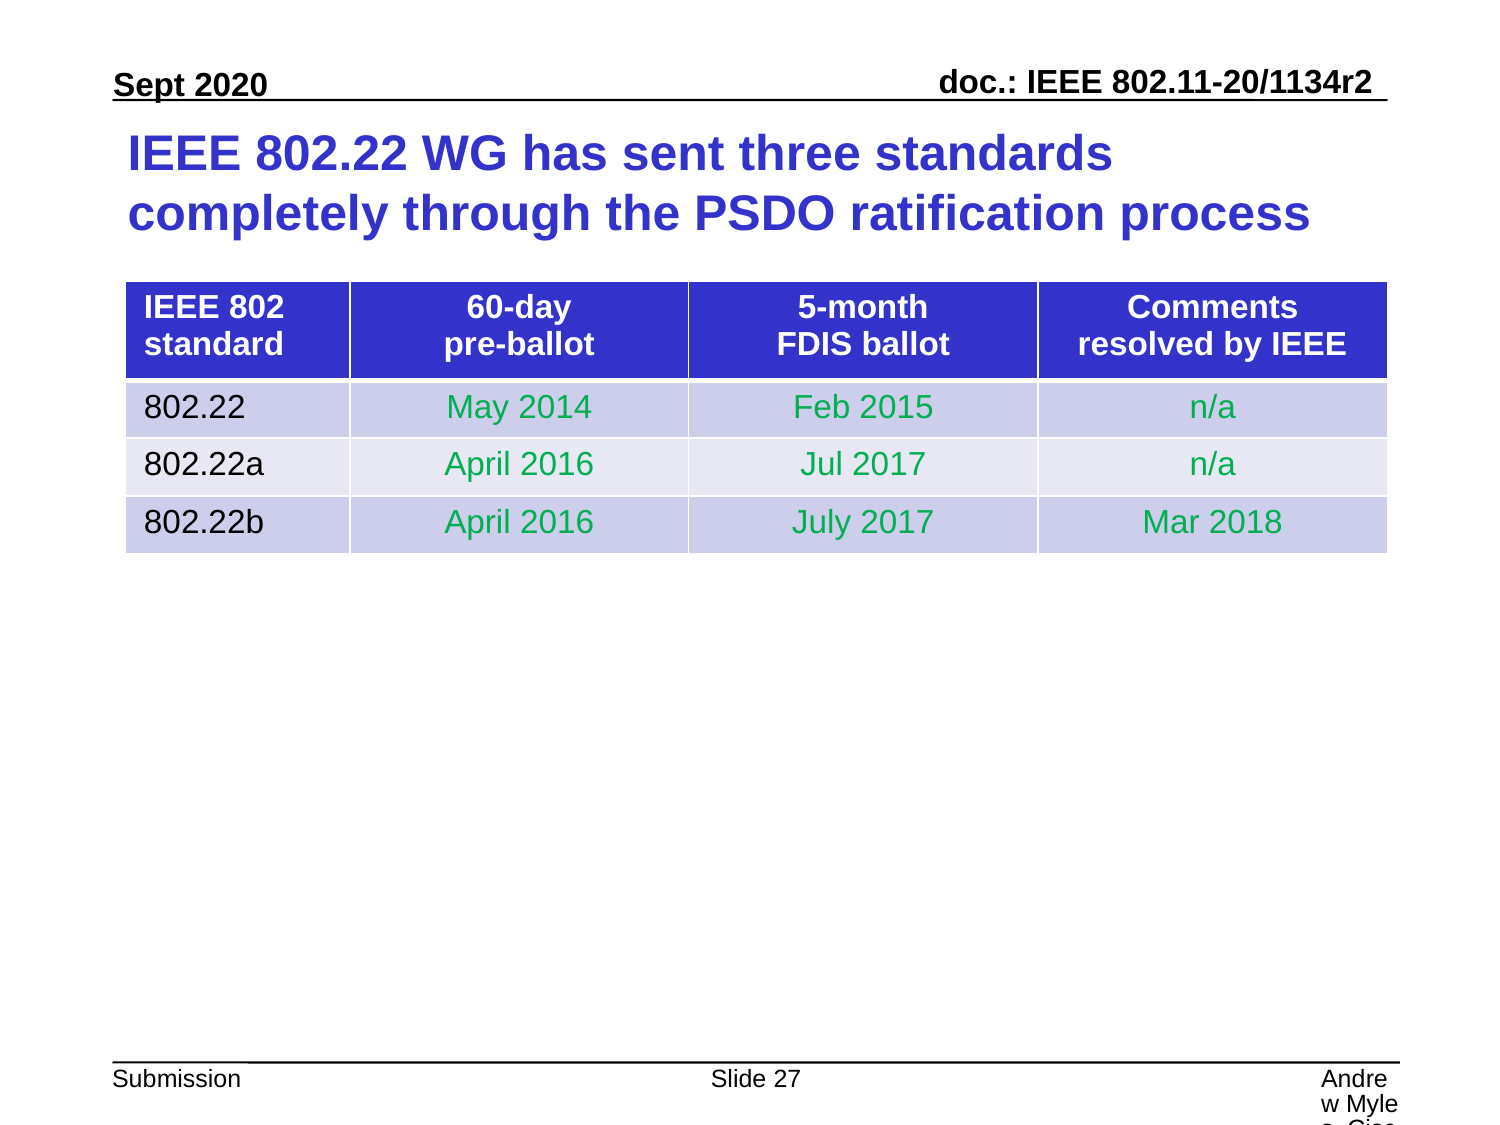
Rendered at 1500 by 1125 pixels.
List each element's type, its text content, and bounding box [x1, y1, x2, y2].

table_header IEEE 802 standard [126, 282, 349, 378]
table_header 5-month FDIS ballot [689, 282, 1037, 378]
table_cell 802.22 [126, 383, 349, 437]
footer Andrew Myles, Cisco [1320, 1061, 1402, 1093]
title IEEE 802.22 WG has sent three standards completely through the PSDO ratification process [112, 112, 1388, 288]
table_cell n/a [1039, 439, 1387, 495]
slide_number Slide 27 [709, 1061, 803, 1093]
table_cell April 2016 [351, 497, 688, 553]
table_cell Jul 2017 [689, 439, 1037, 495]
table_cell May 2014 [351, 383, 688, 437]
table_header Comments resolved by IEEE [1039, 282, 1387, 378]
table_cell n/a [1039, 383, 1387, 437]
table_cell Feb 2015 [689, 383, 1037, 437]
table_cell July 2017 [689, 497, 1037, 553]
table_cell 802.22a [126, 439, 349, 495]
table_cell 802.22b [126, 497, 349, 553]
table_cell April 2016 [351, 439, 688, 495]
table_header 60-day pre-ballot [351, 282, 688, 378]
table_cell Mar 2018 [1039, 497, 1387, 553]
